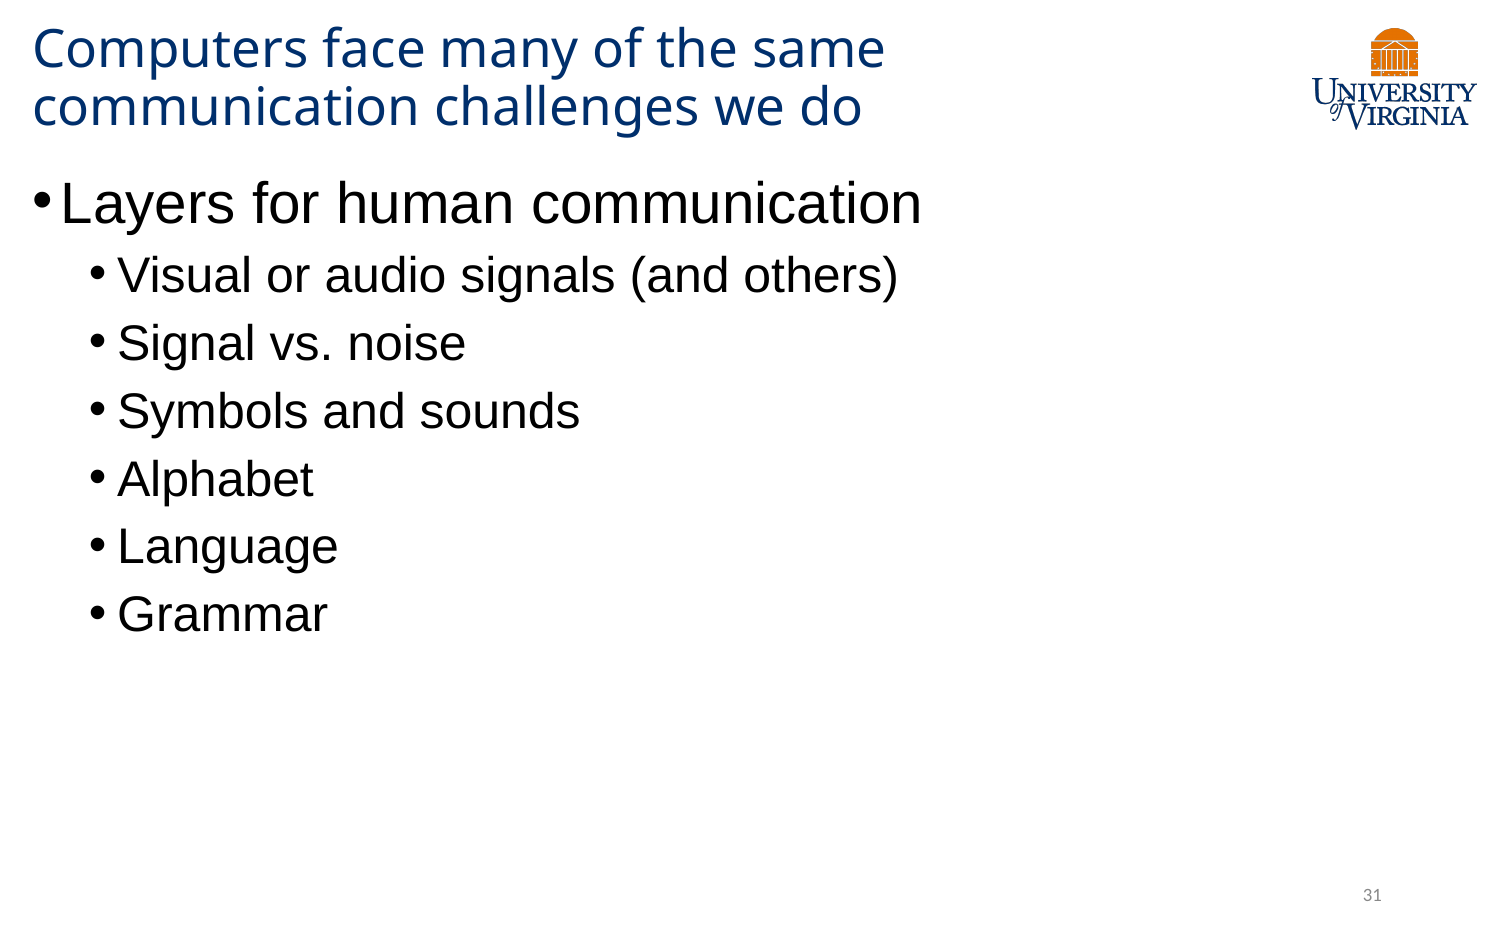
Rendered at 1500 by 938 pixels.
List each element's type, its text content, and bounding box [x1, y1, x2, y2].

title Computers face many of the same communication challenges we do [17, 14, 1297, 145]
list Layers for human communication Visual or audio signals (and others) Signal vs. noise Symbols and sounds Alphabet Language Grammar [17, 157, 1483, 845]
slide_number 31 [1059, 868, 1397, 919]
picture [1312, 28, 1477, 130]
